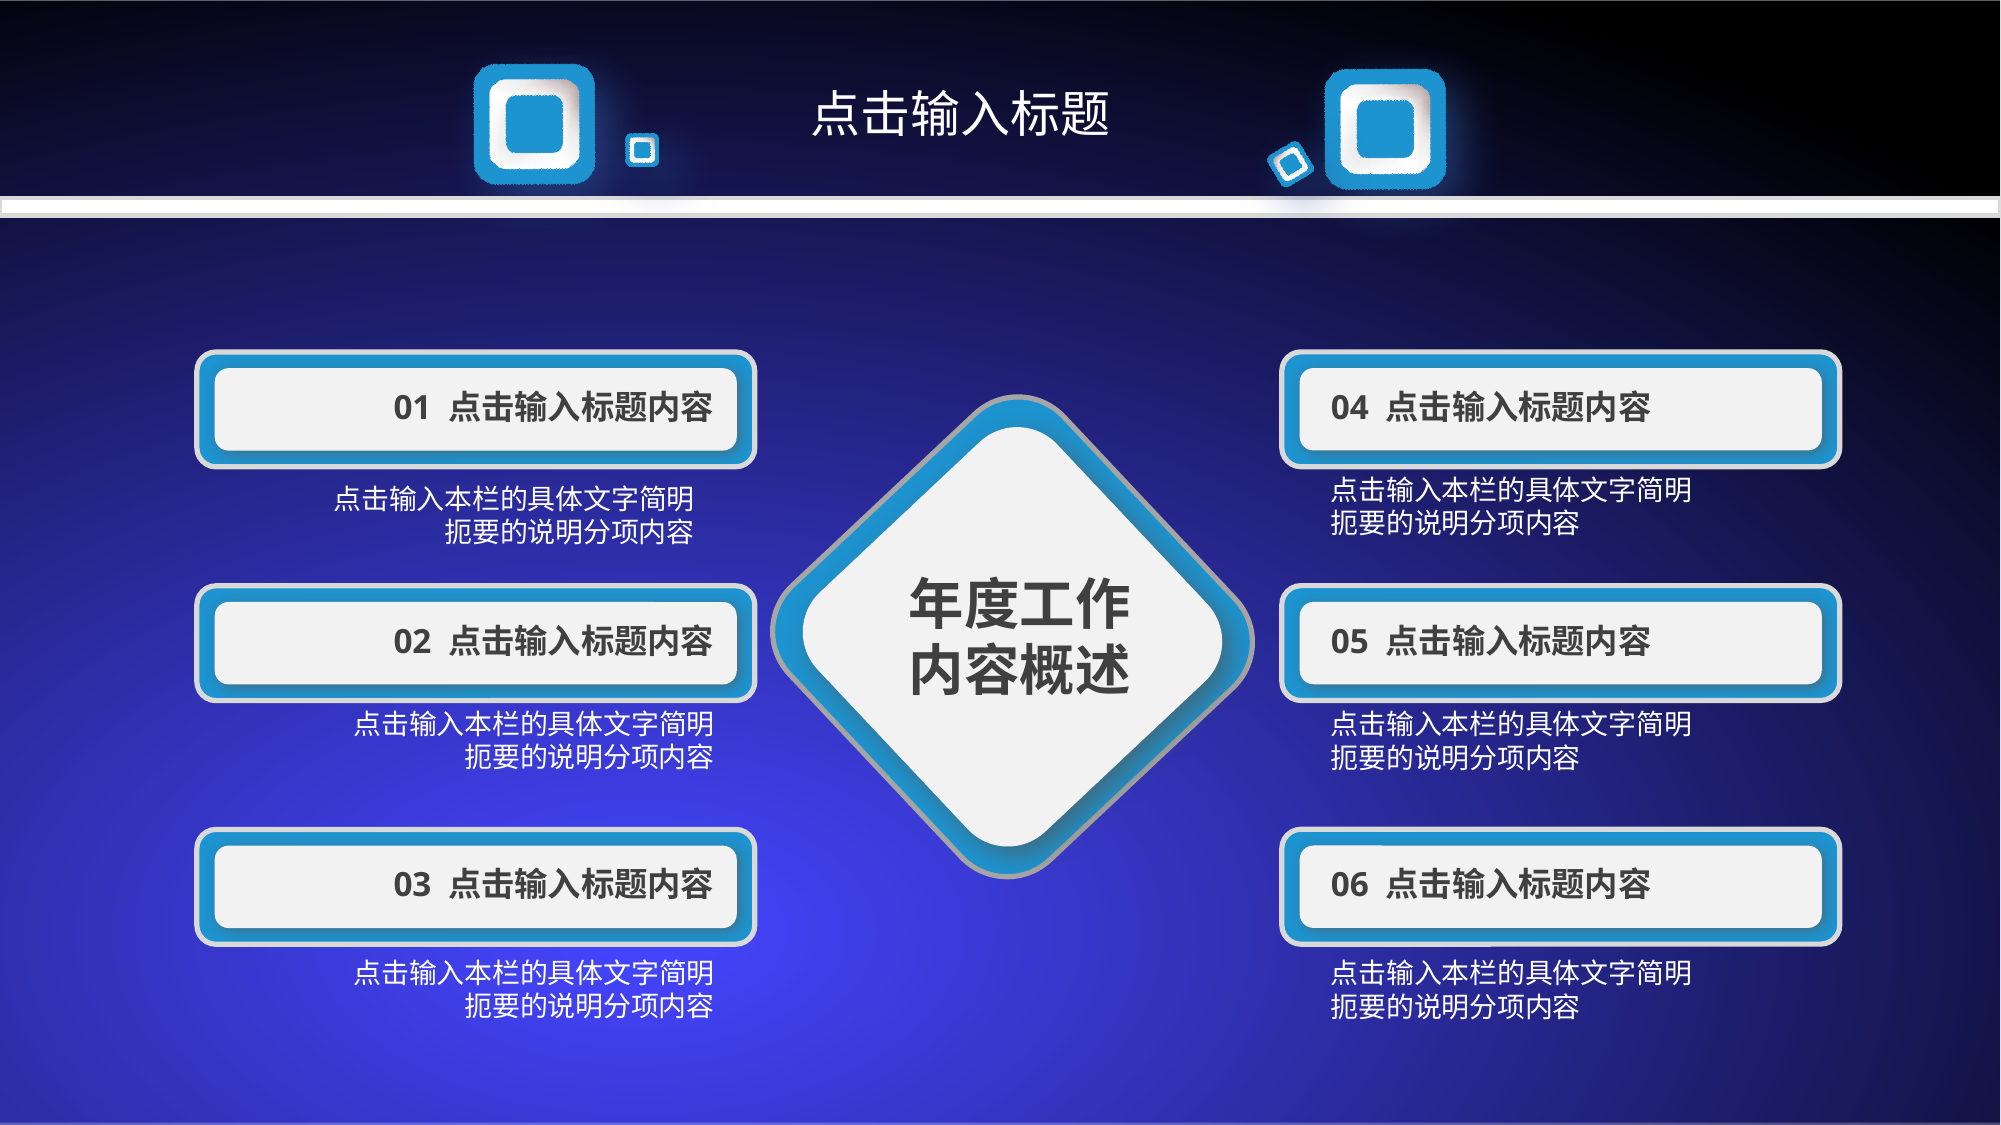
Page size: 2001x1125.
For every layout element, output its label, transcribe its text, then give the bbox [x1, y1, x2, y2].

list 点击输入标题 [702, 81, 1218, 166]
text_box 点击输入本栏的具体文字简明扼要的说明分项内容 [325, 726, 715, 754]
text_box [1281, 829, 1840, 945]
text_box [196, 585, 755, 701]
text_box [1281, 351, 1840, 467]
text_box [1281, 585, 1840, 701]
text_box 点击输入本栏的具体文字简明扼要的说明分项内容 [1330, 727, 1699, 754]
text_box 点击输入本栏的具体文字简明扼要的说明分项内容 [1330, 492, 1699, 519]
text_box 点击输入本栏的具体文字简明扼要的说明分项内容 [325, 975, 715, 1003]
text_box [196, 829, 755, 945]
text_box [196, 351, 755, 467]
picture [0, 0, 2001, 196]
text_box 点击输入本栏的具体文字简明扼要的说明分项内容 [1330, 976, 1699, 1003]
picture [0, 218, 2001, 1125]
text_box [824, 448, 1201, 825]
text_box 点击输入本栏的具体文字简明扼要的说明分项内容 [305, 467, 695, 566]
